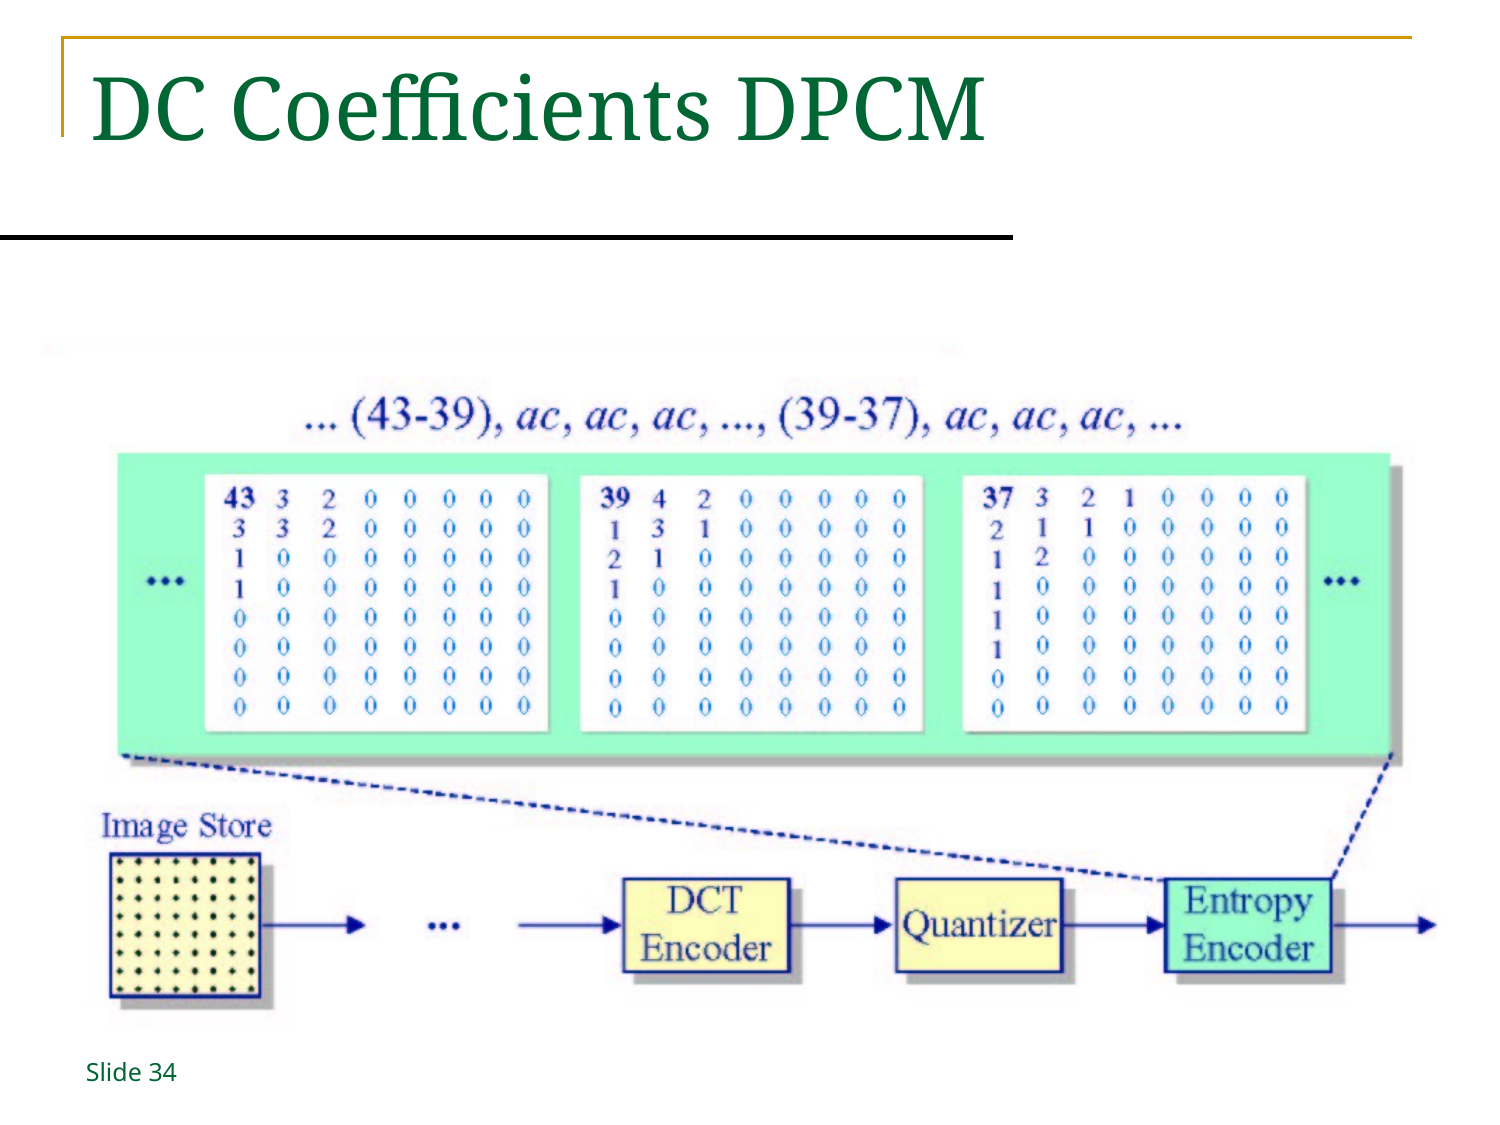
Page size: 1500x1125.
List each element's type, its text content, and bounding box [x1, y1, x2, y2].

picture [42, 343, 1500, 1032]
title DC Coefficients DPCM [75, 45, 1425, 233]
